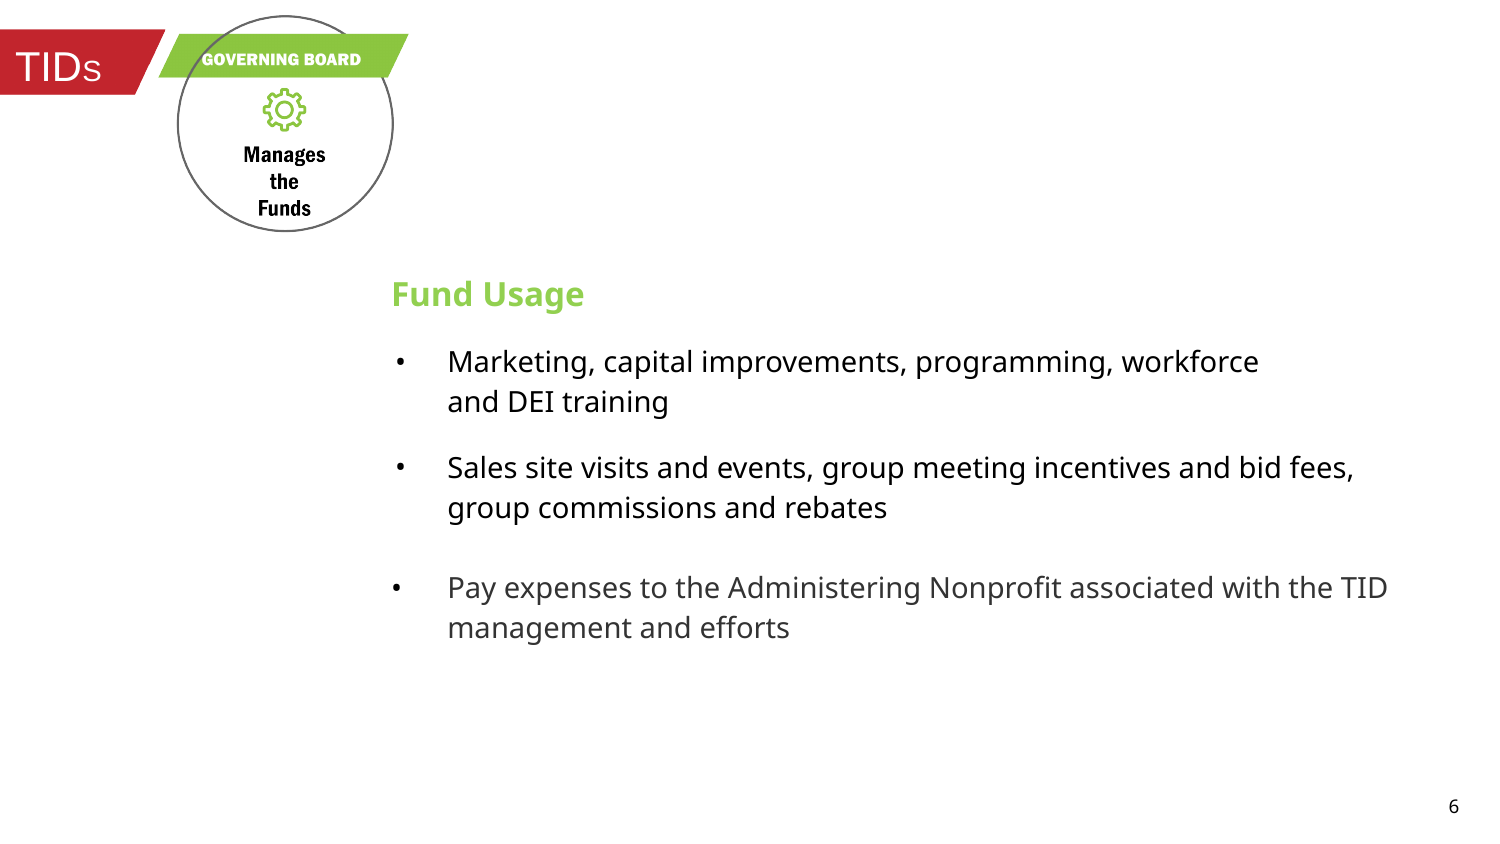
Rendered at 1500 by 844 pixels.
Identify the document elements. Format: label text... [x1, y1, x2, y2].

text_box 6 [1426, 775, 1475, 840]
picture [0, 15, 409, 250]
text_box Fund Usage Marketing, capital improvements, programming, workforce and DEI training Sales site visits and events, group meeting incentives and bid fees, group commissions and rebates Pay expenses to the Administering Nonprofit associated with the TID management and efforts [376, 265, 1414, 687]
